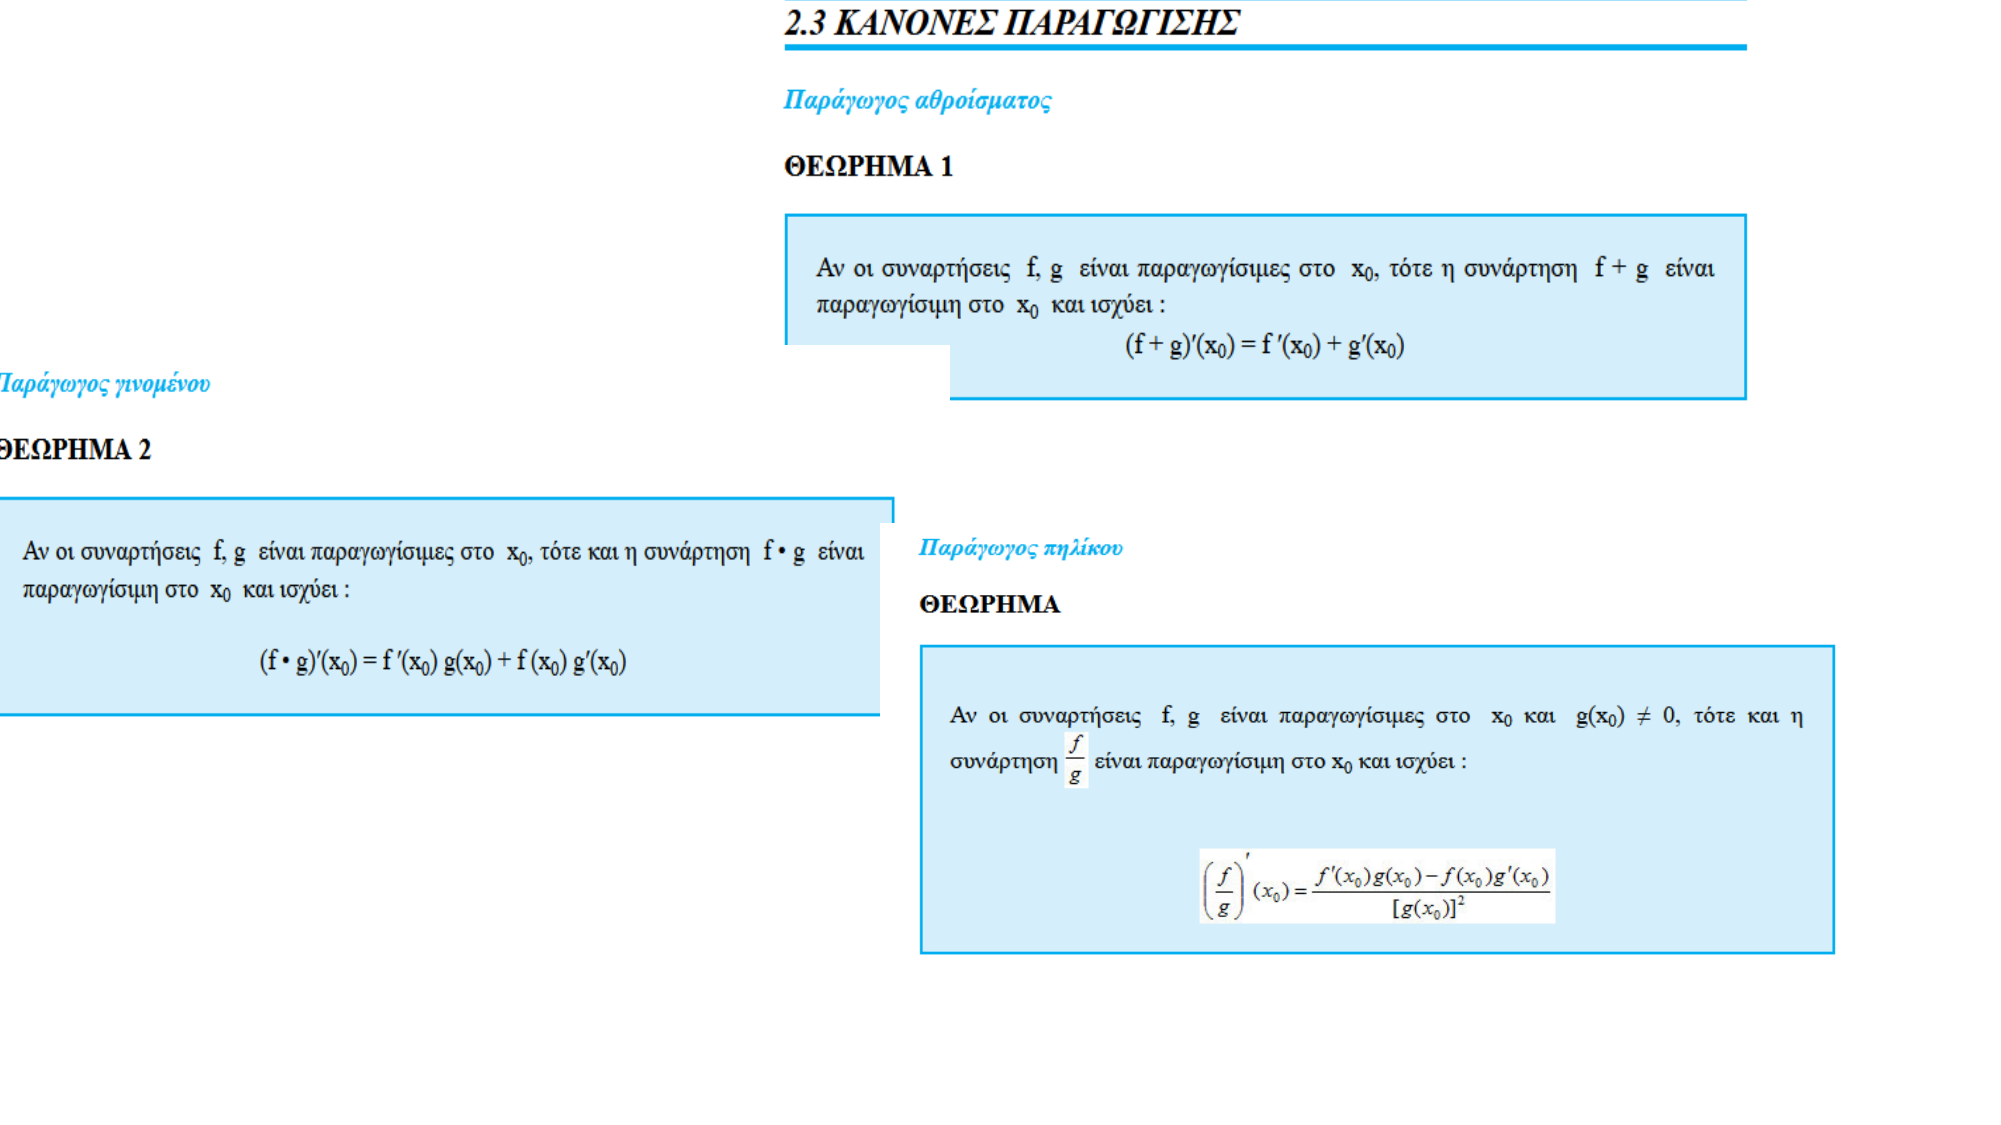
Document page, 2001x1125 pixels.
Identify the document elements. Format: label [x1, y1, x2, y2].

picture [0, 345, 1850, 972]
list [771, 0, 1781, 457]
